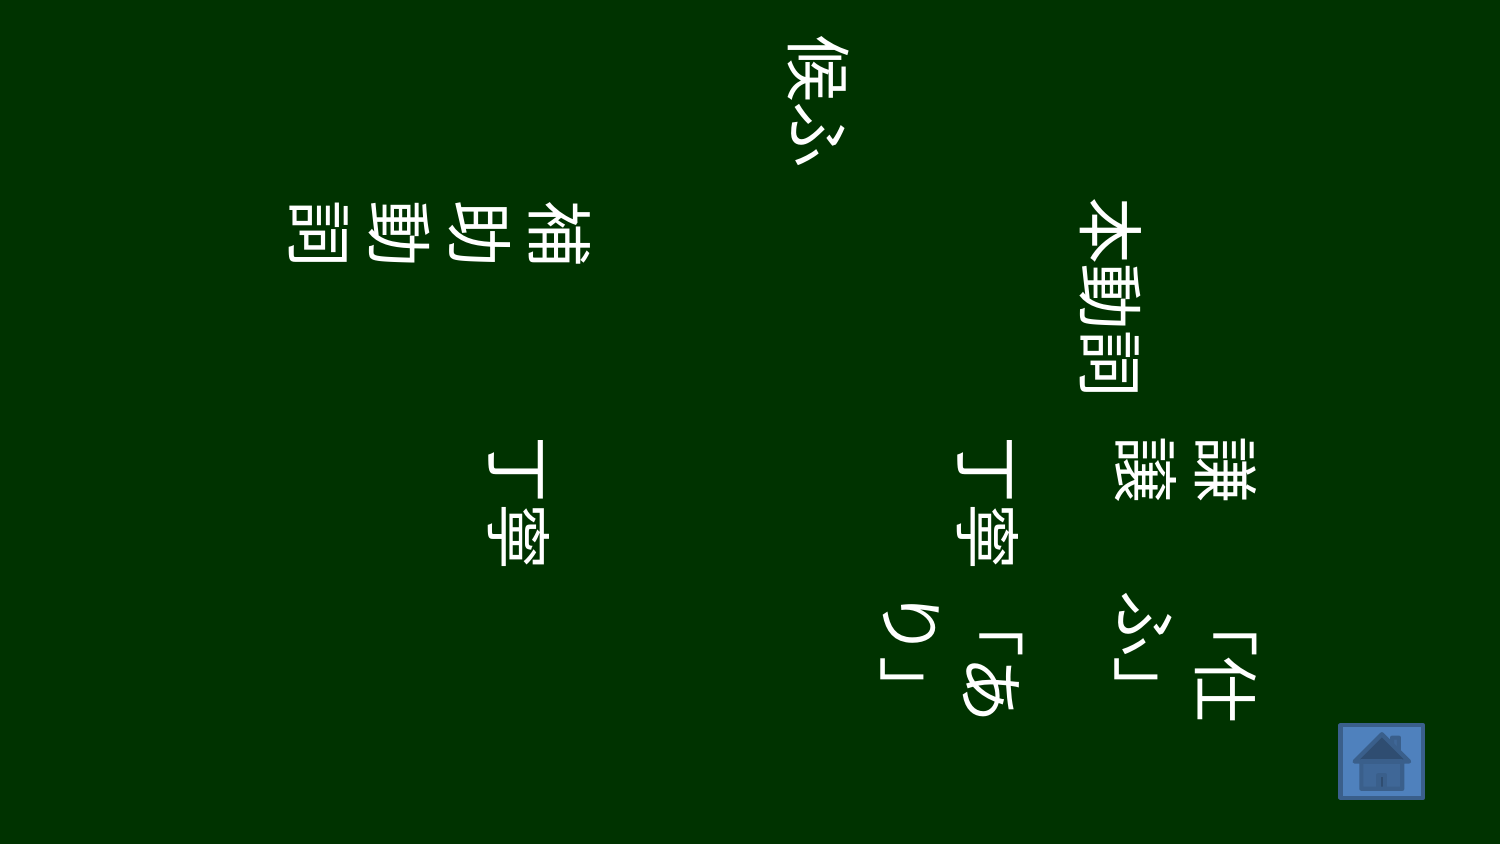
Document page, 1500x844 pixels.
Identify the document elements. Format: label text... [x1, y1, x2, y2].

text_box 「あり」 [929, 575, 1041, 812]
text_box 補助動詞 [416, 185, 609, 340]
text_box 丁寧 [456, 421, 568, 611]
text_box 本動詞 [1048, 182, 1160, 419]
text_box 丁寧 [925, 421, 1038, 599]
text_box 謙譲 [1163, 421, 1275, 576]
text_box 「仕ふ」 [1163, 576, 1275, 821]
text_box [1338, 723, 1425, 800]
text_box 候ふ [757, 20, 869, 198]
